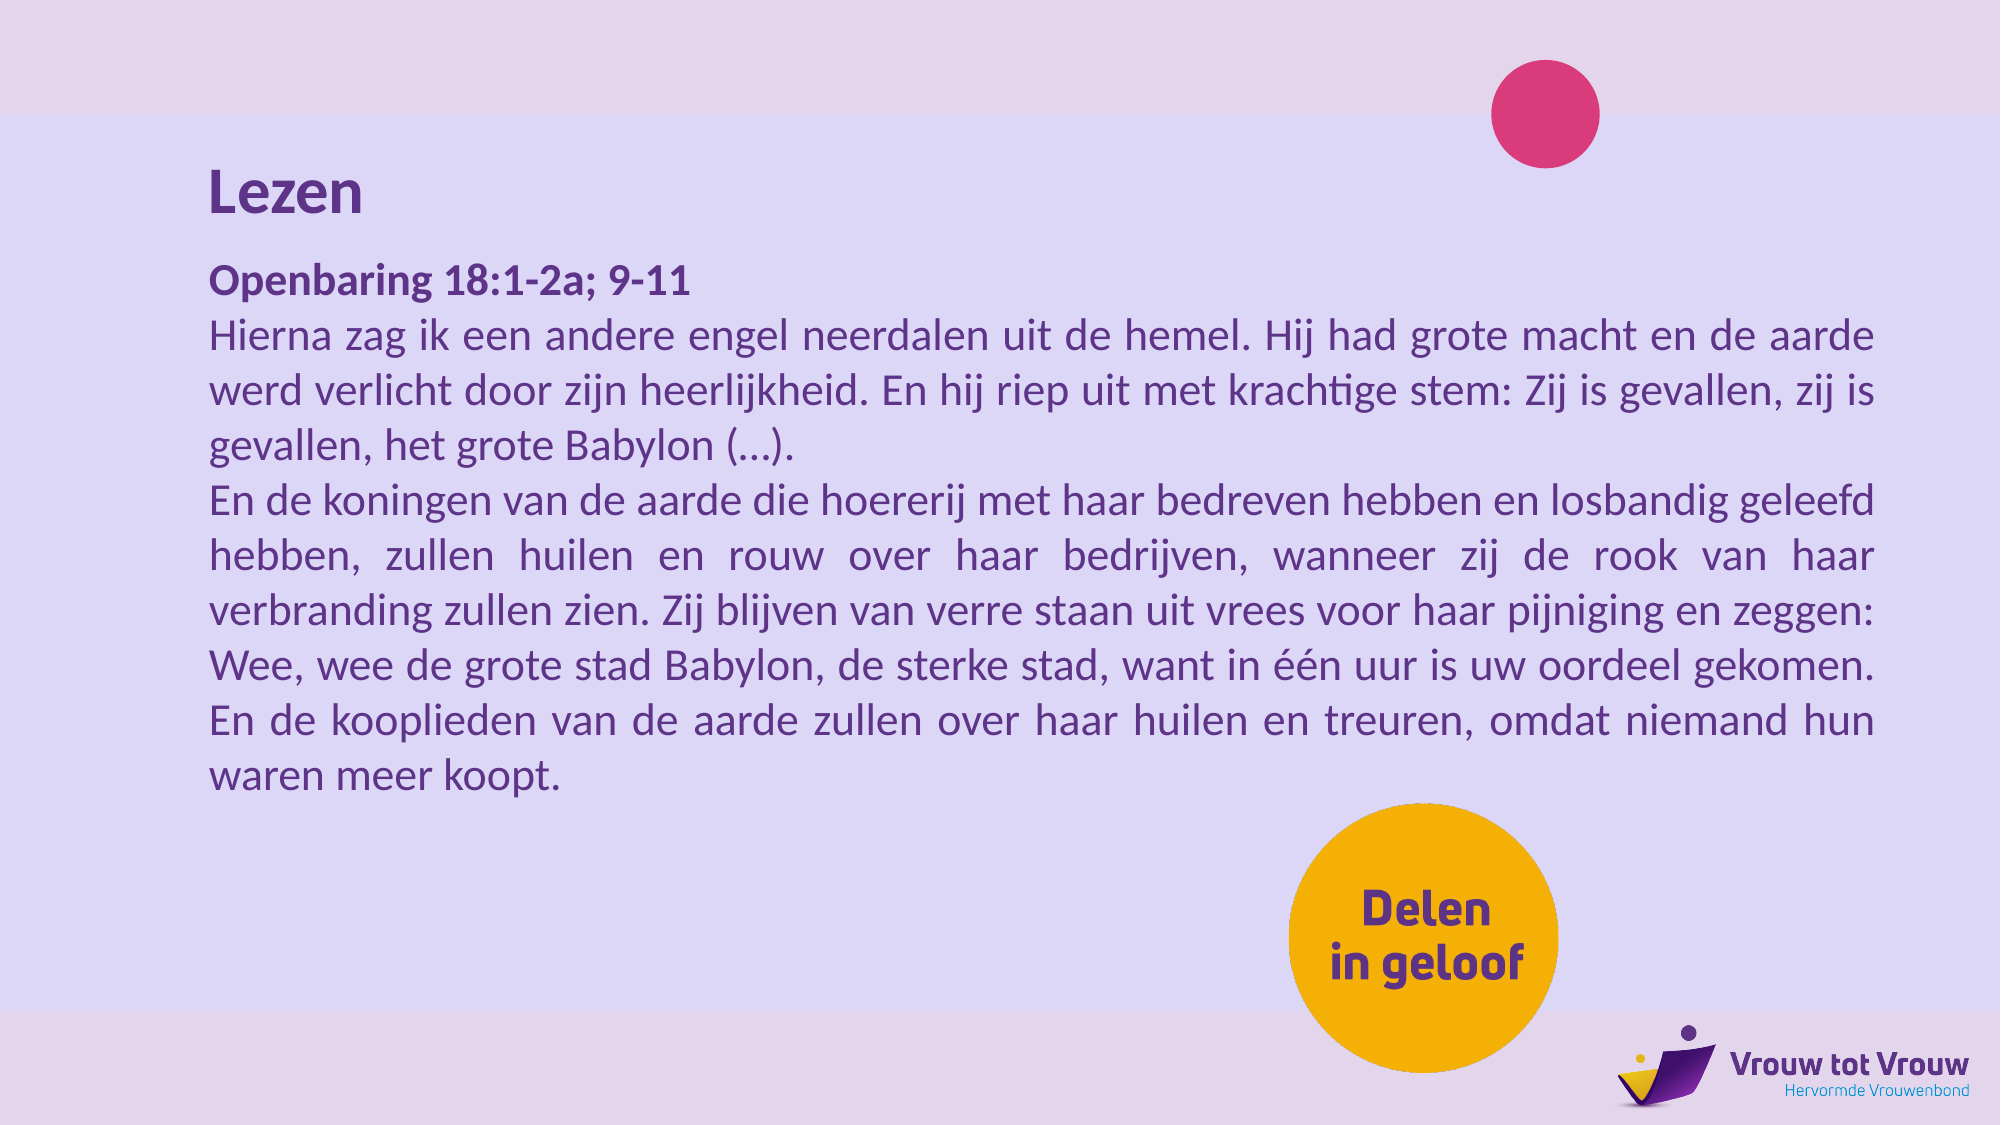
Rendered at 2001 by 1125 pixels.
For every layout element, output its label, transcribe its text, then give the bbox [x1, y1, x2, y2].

text_box Openbaring 18:1-2a; 9-11 Hierna zag ik een andere engel neerdalen uit de hemel. Hij had grote macht en de aarde werd verlicht door zijn heerlijkheid. En hij riep uit met krachtige stem: Zij is gevallen, zij is gevallen, het grote Babylon (…). En de koningen van de aarde die hoererij met haar bedreven hebben en losbandig geleefd hebben, zullen huilen en rouw over haar bedrijven, wanneer zij de rook van haar verbranding zullen zien. Zij blijven van verre staan uit vrees voor haar pijniging en zeggen: Wee, wee de grote stad Babylon, de sterke stad, want in één uur is uw oordeel gekomen. En de kooplieden van de aarde zullen over haar huilen en treuren, omdat niemand hun waren meer koopt. [194, 242, 1892, 862]
text_box [0, 114, 2000, 1012]
picture [1235, 756, 1600, 1121]
picture [1604, 1025, 1969, 1110]
text_box Lezen [194, 139, 1125, 234]
text_box [1490, 58, 1601, 170]
